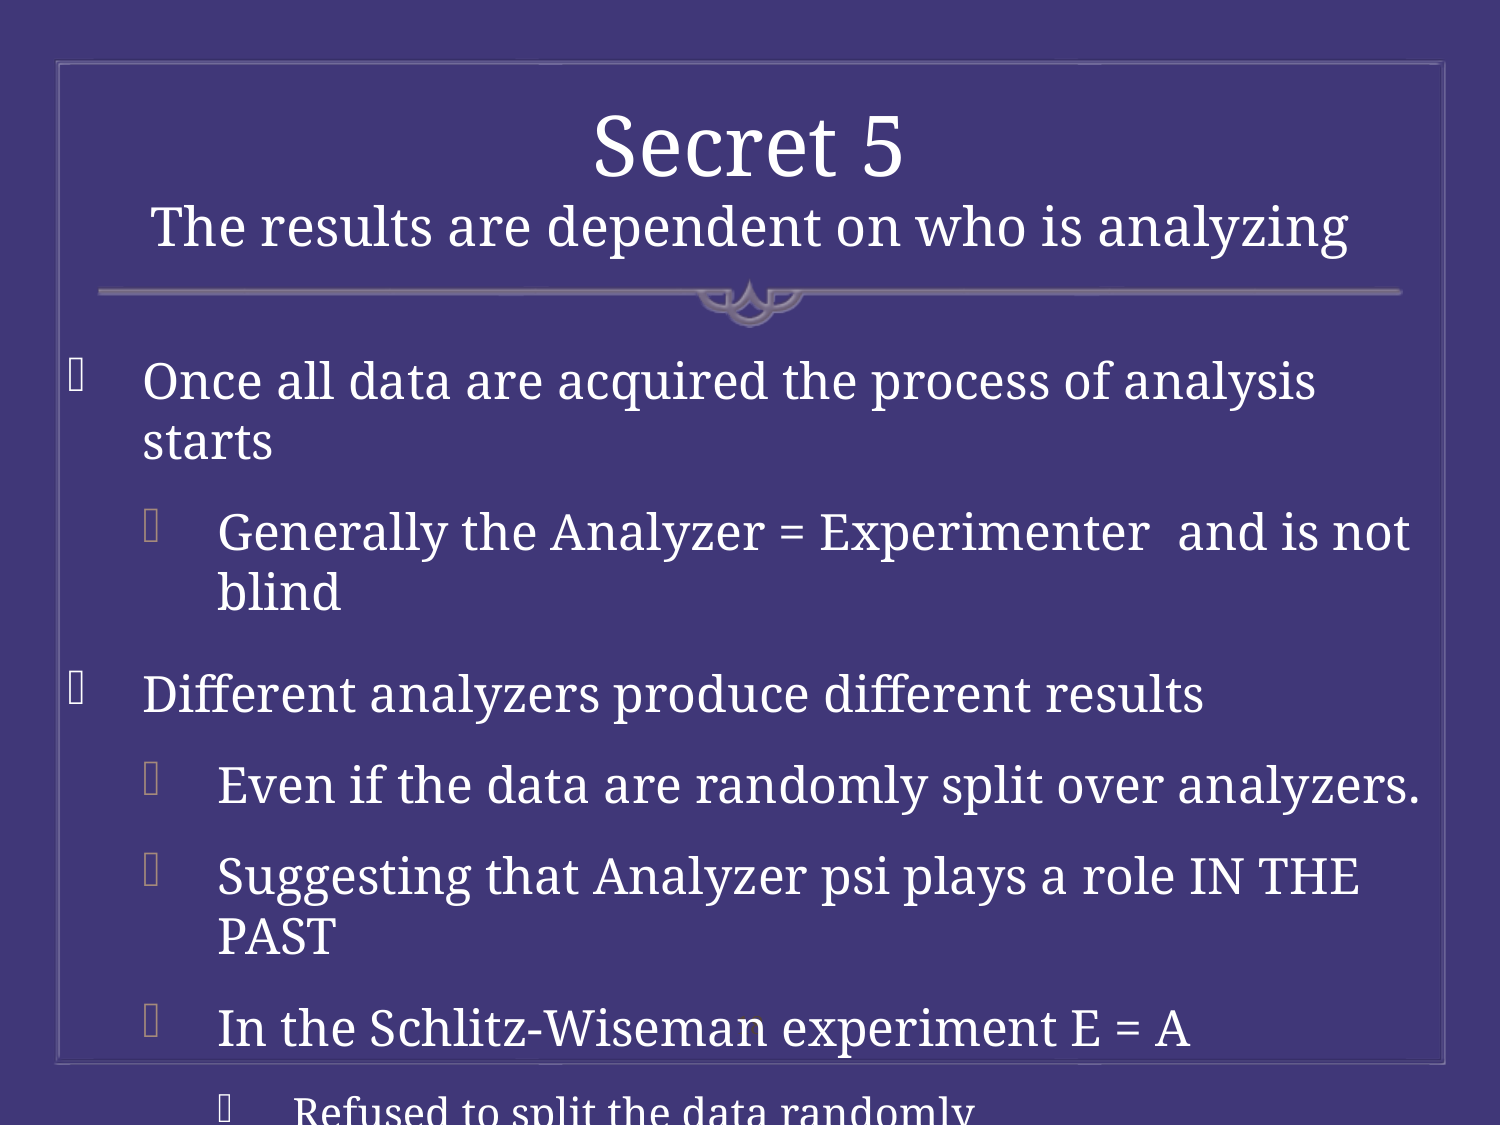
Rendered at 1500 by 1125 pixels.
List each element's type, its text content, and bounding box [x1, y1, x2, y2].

picture [0, 0, 1500, 1125]
slide_number 18 [712, 1003, 788, 1049]
title Secret 5 The results are dependent on who is analyzing [131, 62, 1369, 288]
list Once all data are acquired the process of analysis starts Generally the Analyzer = Experimenter and is not blind Different analyzers produce different results Even if the data are randomly split over analyzers. Suggesting that Analyzer psi plays a role IN THE PAST In the Schlitz-Wiseman experiment E = A Refused to split the data randomly [52, 341, 1445, 939]
